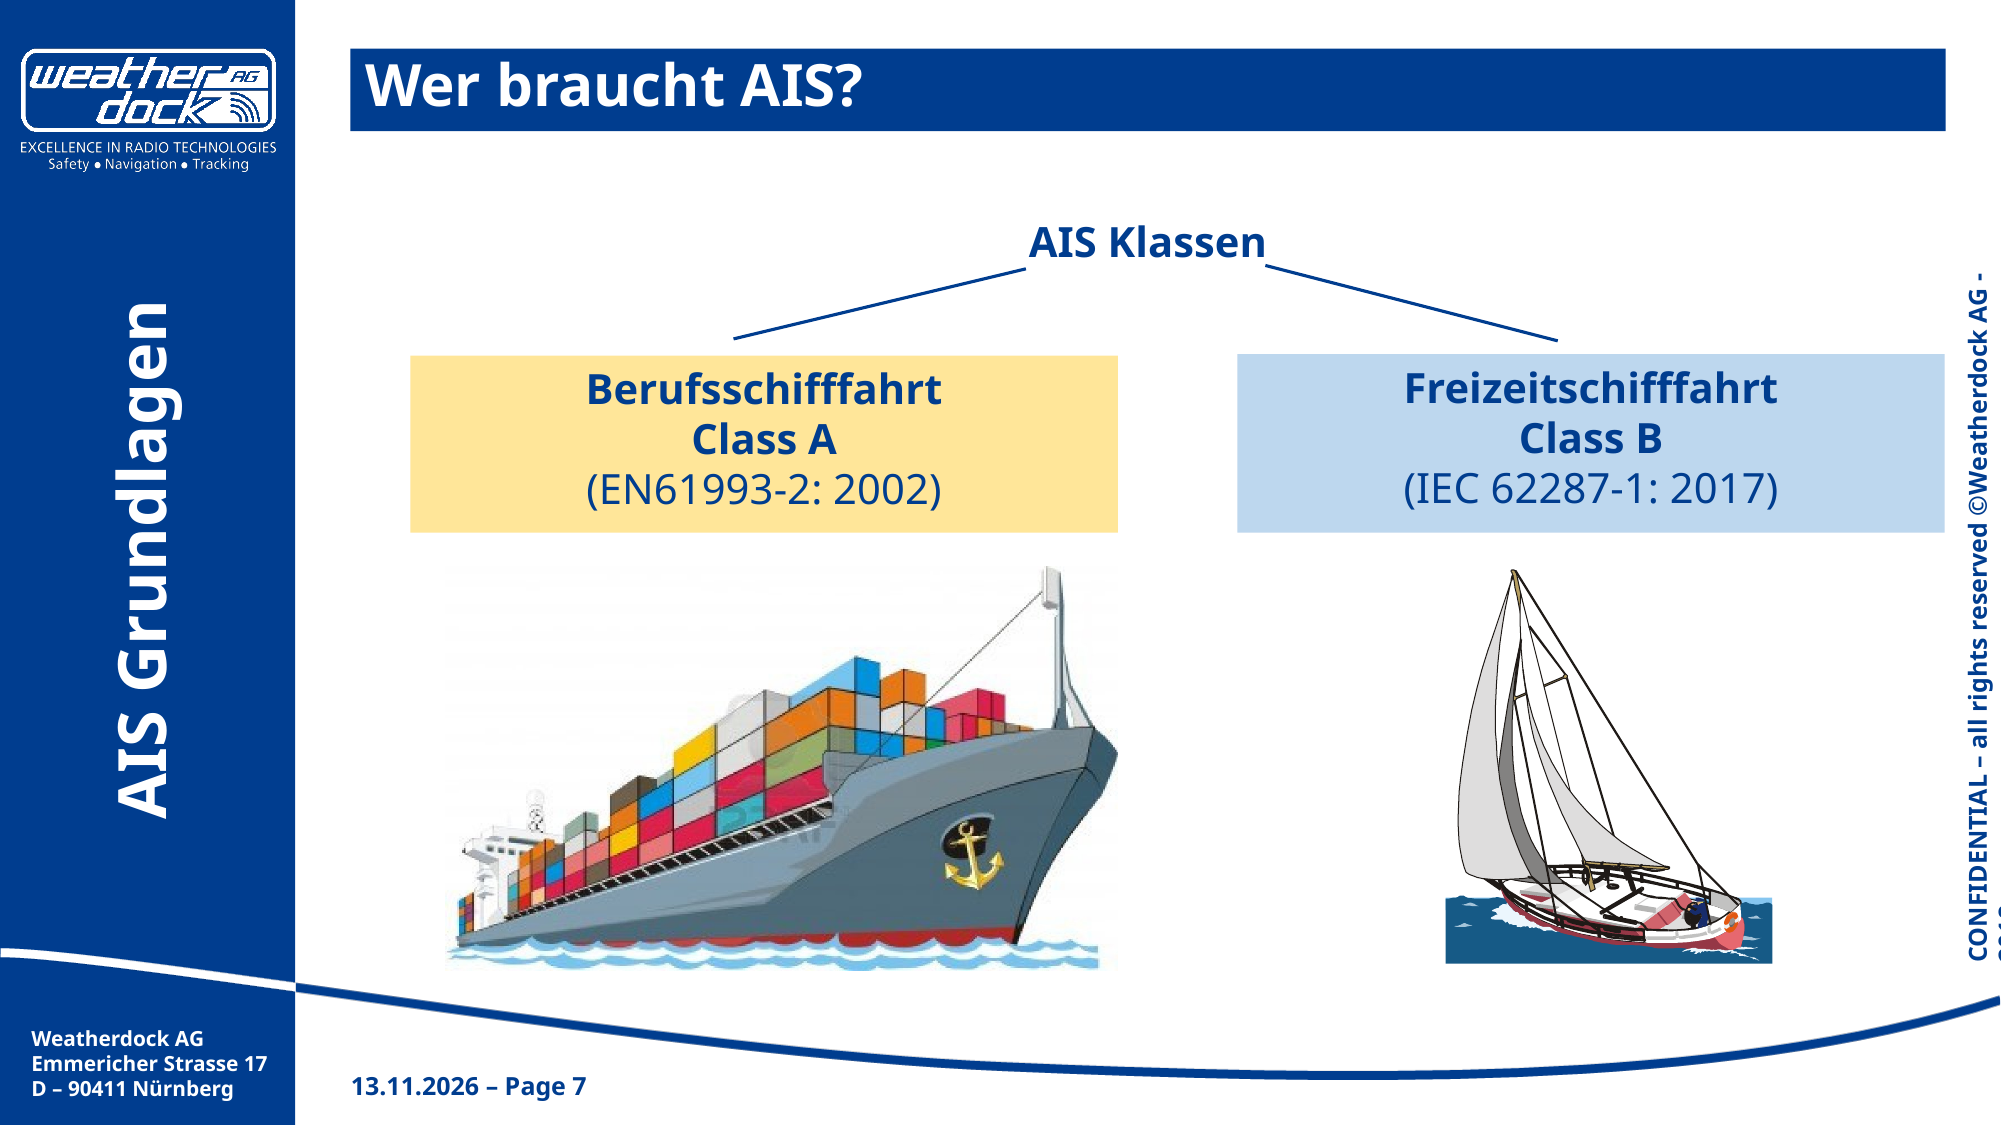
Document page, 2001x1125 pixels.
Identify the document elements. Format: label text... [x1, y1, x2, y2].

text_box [1265, 265, 1558, 341]
text_box AIS Grundlagen [92, 190, 188, 929]
picture [1971, 948, 1983, 957]
picture [21, 142, 276, 172]
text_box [1443, 566, 1775, 966]
text_box Berufsschifffahrt Class A (EN61993-2: 2002) [410, 355, 1118, 533]
text_box Freizeitschifffahrt Class B (IEC 62287-1: 2017) [1237, 354, 1945, 533]
picture [0, 566, 2001, 1080]
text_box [733, 268, 1026, 339]
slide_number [336, 1063, 787, 1124]
title Wer braucht AIS? [350, 48, 1946, 132]
picture [21, 38, 276, 132]
list AIS Klassen [350, 208, 1946, 279]
